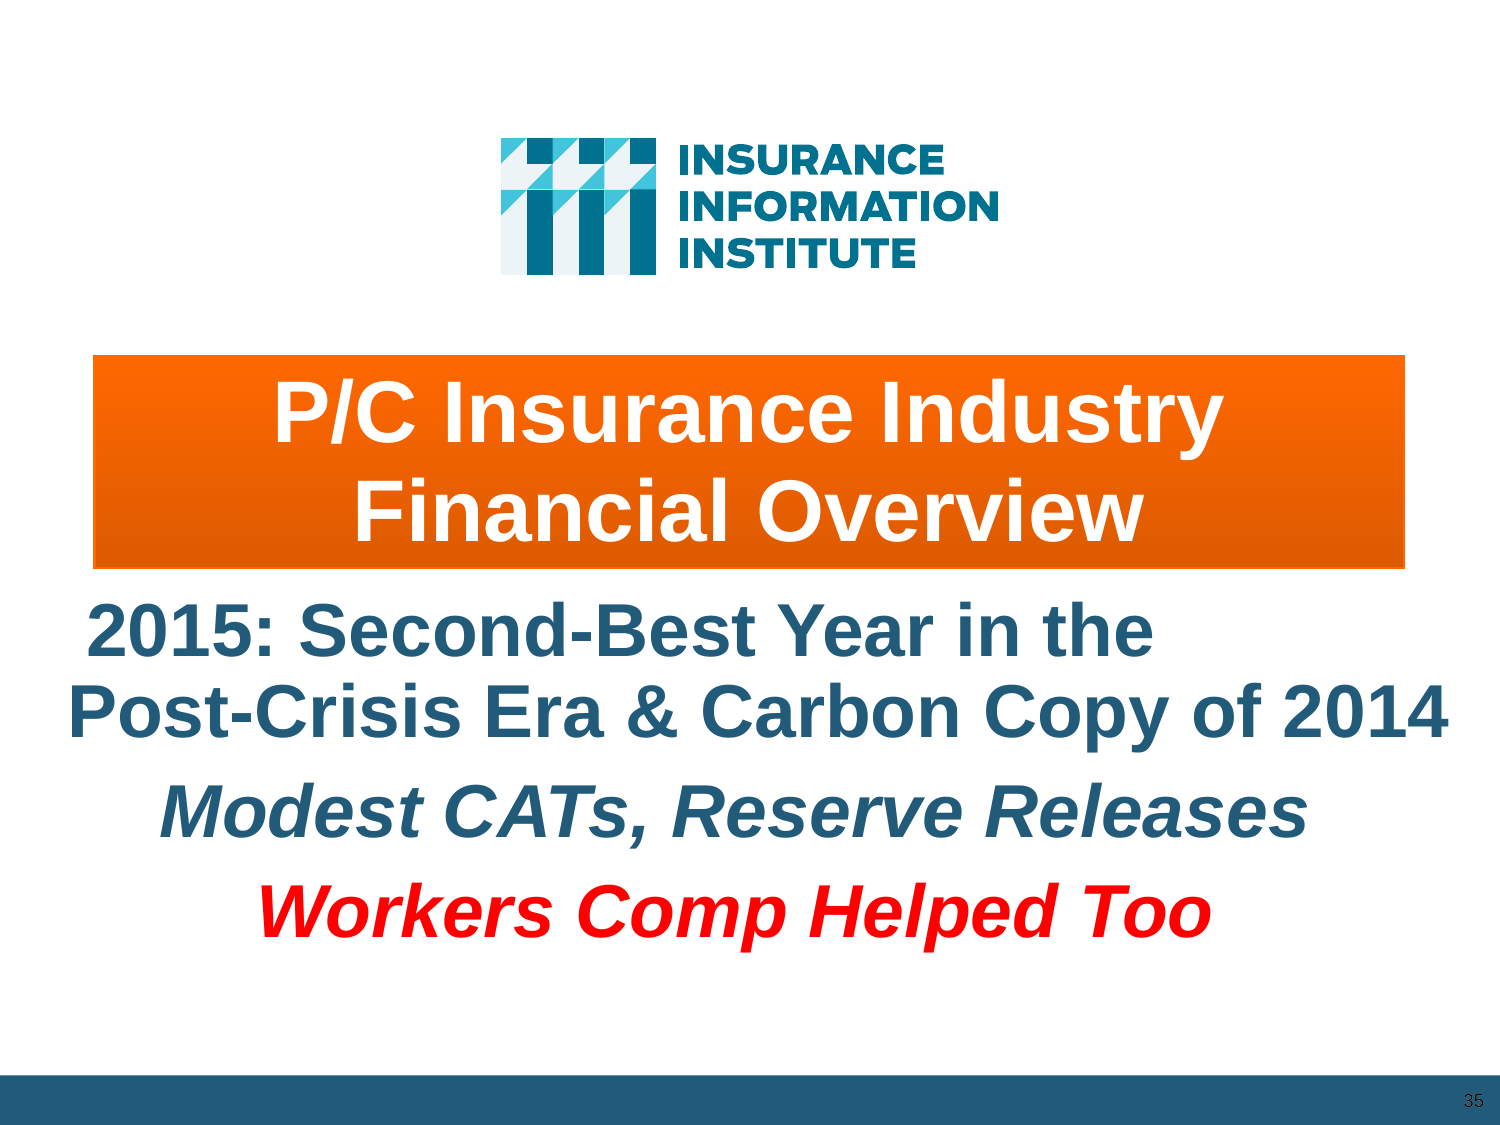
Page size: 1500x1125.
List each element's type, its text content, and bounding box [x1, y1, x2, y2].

text_box 2015: Second-Best Year in the Post-Crisis Era & Carbon Copy of 2014 Modest CATs, Reserve Releases Workers Comp Helped Too [0, 584, 1471, 961]
slide_number 35 [1410, 1091, 1485, 1112]
text_box P/C Insurance Industry Financial Overview [94, 355, 1404, 569]
text_box [0, 1075, 1500, 1125]
picture [500, 137, 998, 275]
